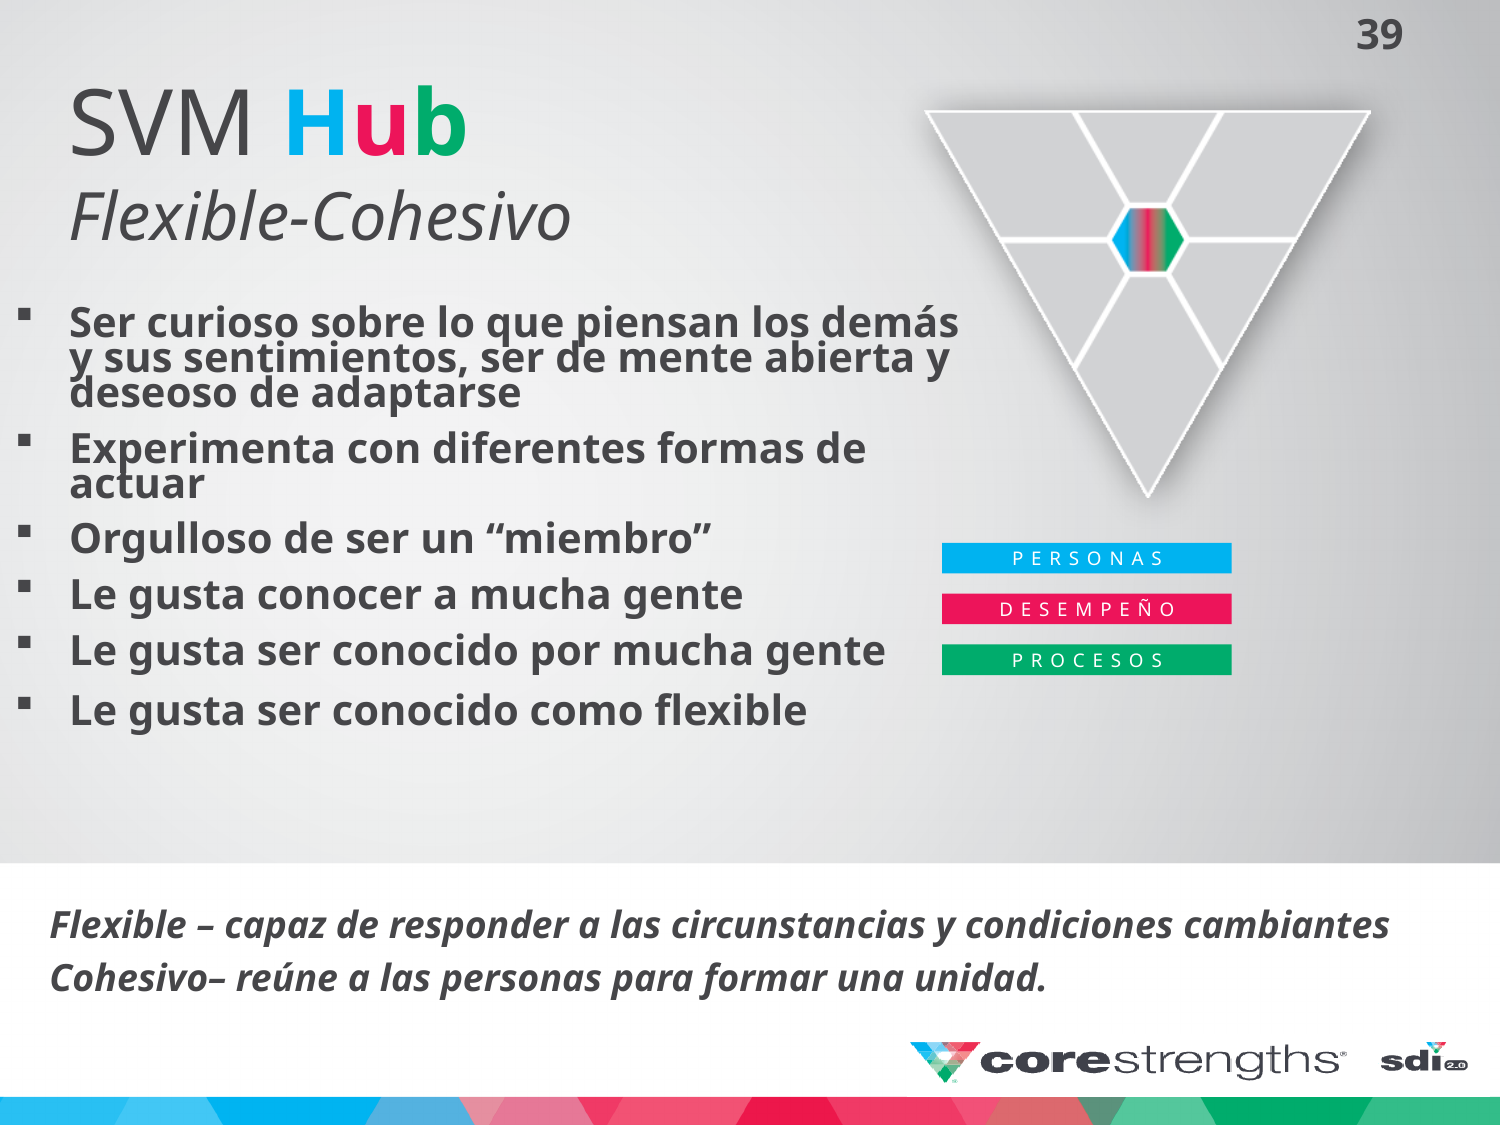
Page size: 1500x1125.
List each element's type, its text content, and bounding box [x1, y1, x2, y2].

list Flexible – capaz de responder a las circunstancias y condiciones cambiantes Cohesivo– reúne a las personas para formar una unidad. [34, 893, 1476, 1125]
text_box Ser curioso sobre lo que piensan los demás y sus sentimientos, ser de mente abierta y deseoso de adaptarse Experimenta con diferentes formas de actuar Orgulloso de ser un “miembro” Le gusta conocer a mucha gente Le gusta ser conocido por mucha gente Le gusta ser conocido como flexible [0, 302, 975, 741]
picture [0, 0, 1500, 1125]
text_box PROCESOS [975, 642, 1234, 677]
title SVM Hub Flexible-Cohesivo [53, 59, 952, 258]
text_box PERSONAS [975, 541, 1234, 575]
text_box DESEMPEÑO [975, 591, 1234, 626]
